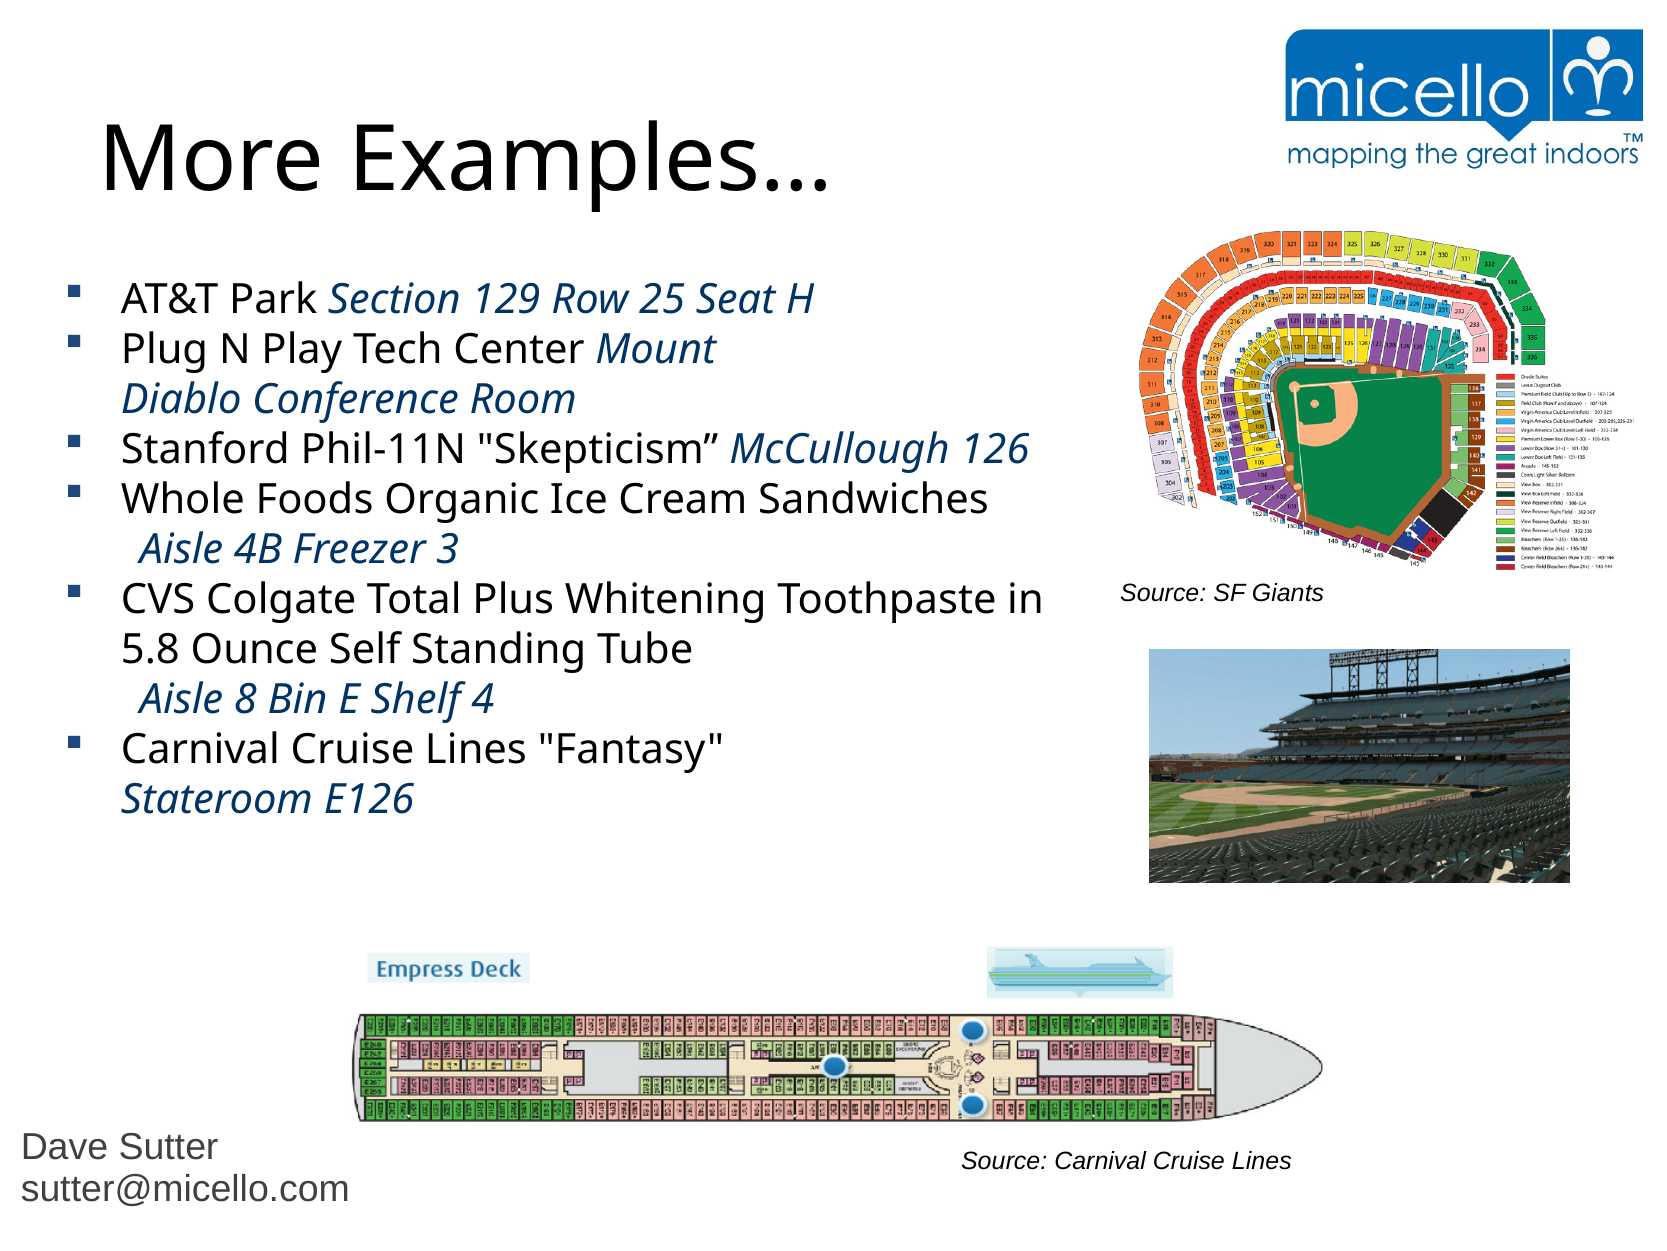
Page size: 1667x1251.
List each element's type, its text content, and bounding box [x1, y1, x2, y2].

text_box Source: Carnival Cruise Lines [960, 1147, 1340, 1176]
title More Examples… [83, 50, 1584, 259]
text_box Dave Sutter sutter@micello.com [20, 1125, 571, 1238]
picture [1133, 216, 1640, 580]
text_box AT&T Park Section 129 Row 25 Seat H Plug N Play Tech Center Mount Diablo Conference Room Stanford Phil-11N "Skepticism” McCullough 126 Whole Foods Organic Ice Cream Sandwiches Aisle 4B Freezer 3 CVS Colgate Total Plus Whitening Toothpaste in 5.8 Ounce Self Standing Tube Aisle 8 Bin E Shelf 4 Carnival Cruise Lines "Fantasy" Stateroom E126 [45, 271, 1057, 1038]
text_box Source: SF Giants [1120, 578, 1384, 608]
picture [332, 930, 1332, 1135]
picture [1283, 24, 1646, 170]
picture [1149, 649, 1570, 883]
